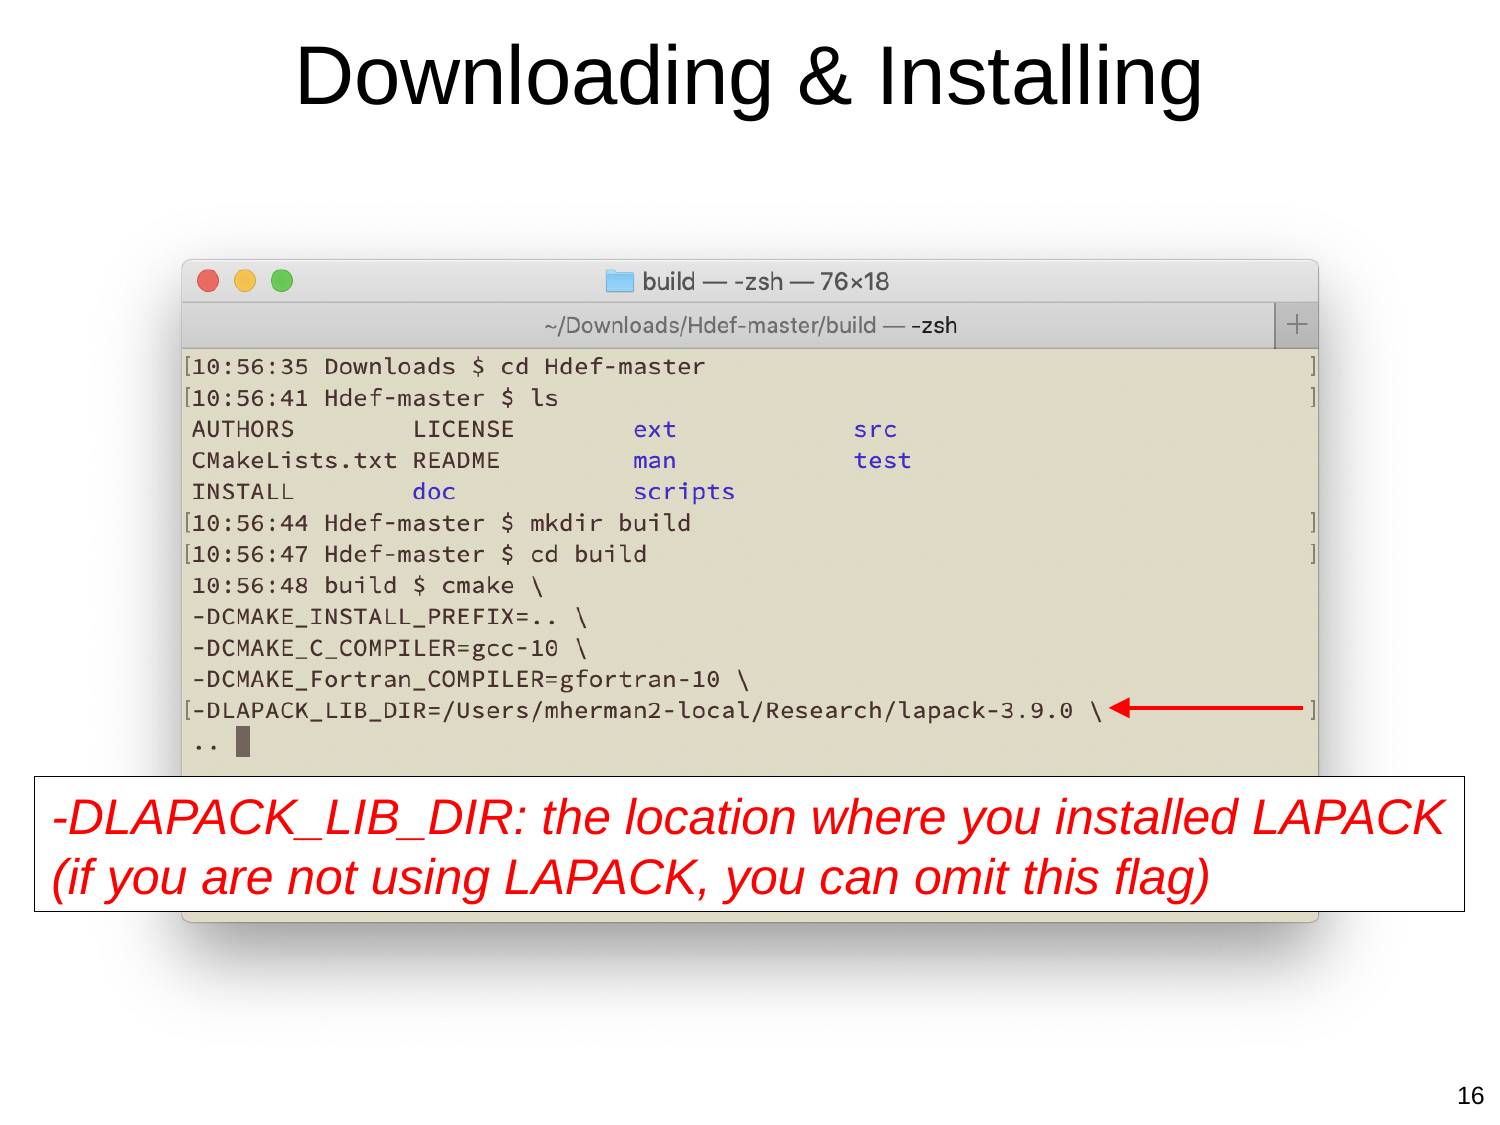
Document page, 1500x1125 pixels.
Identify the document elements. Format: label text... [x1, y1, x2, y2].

text_box -DLAPACK_LIB_DIR: the location where you installed LAPACK (if you are not using LAPACK, you can omit this flag) [1421, 776, 1465, 912]
title Downloading & Installing [103, 0, 1397, 155]
text_box -DLAPACK_LIB_DIR: the location where you installed LAPACK (if you are not using LAPACK, you can omit this flag) [34, 776, 79, 912]
picture [79, 190, 1421, 1058]
slide_number 16 [1162, 1065, 1500, 1125]
